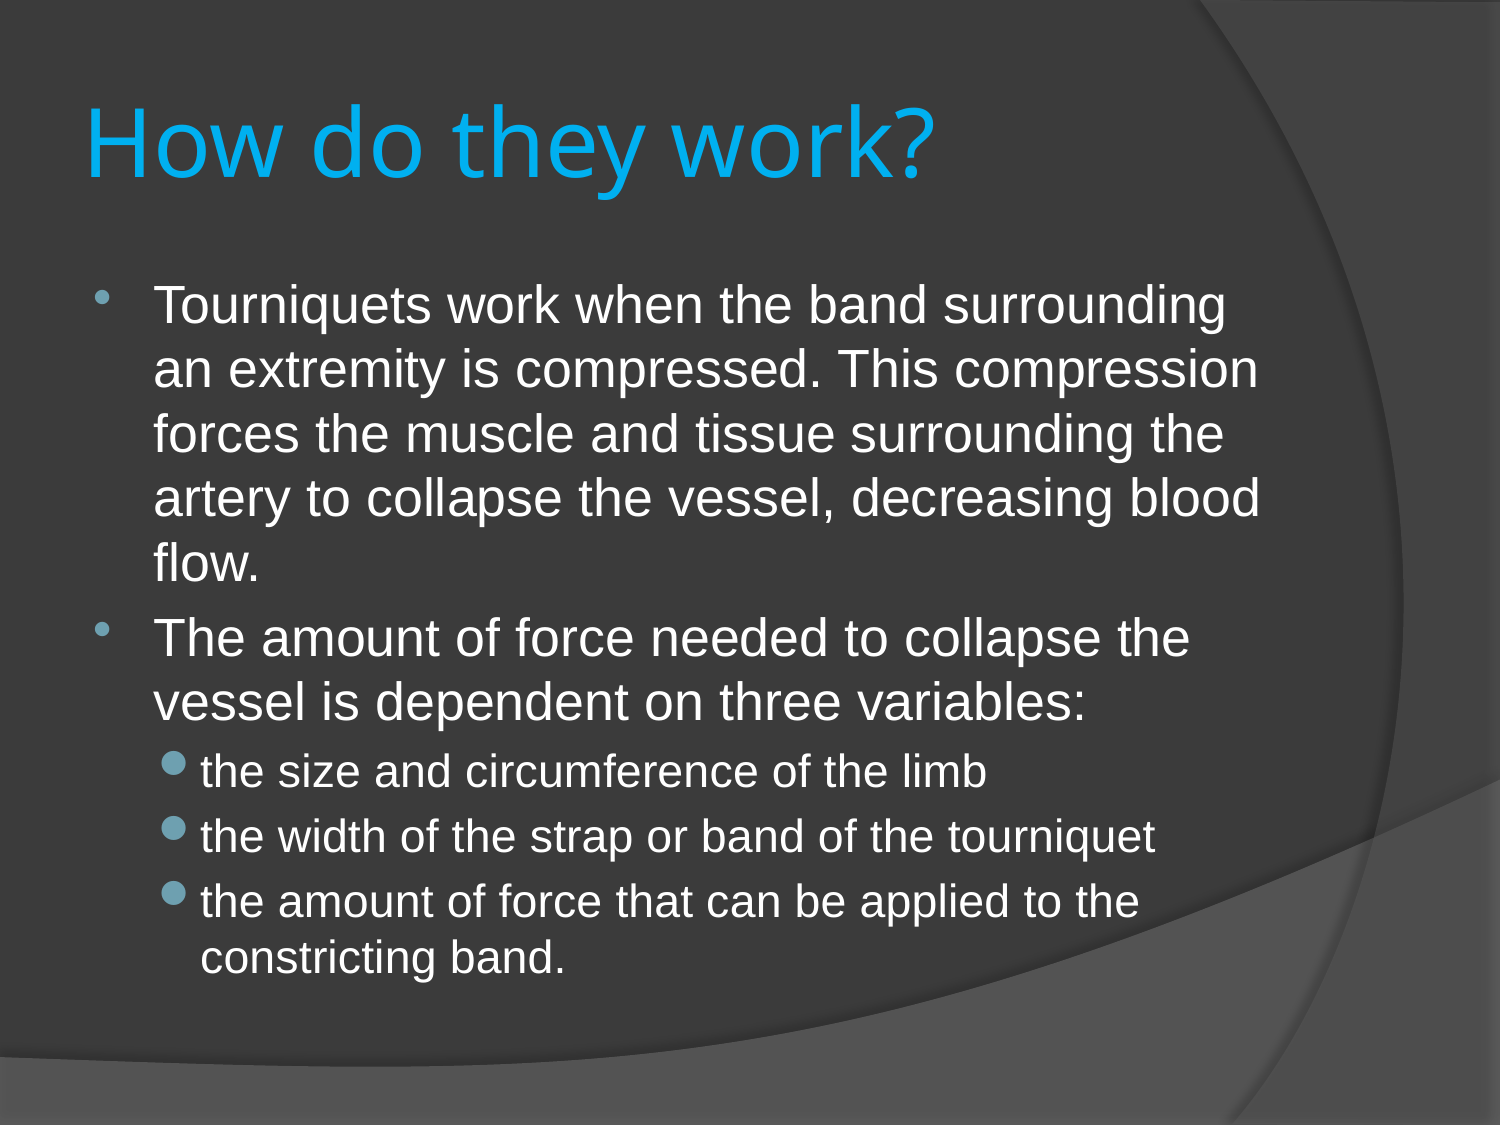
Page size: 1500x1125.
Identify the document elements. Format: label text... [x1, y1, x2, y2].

title How do they work? [75, 45, 1300, 233]
list Tourniquets work when the band surrounding an extremity is compressed. This compression forces the muscle and tissue surrounding the artery to collapse the vessel, decreasing blood flow. The amount of force needed to collapse the vessel is dependent on three variables: the size and circumference of the limb the width of the strap or band of the tourniquet the amount of force that can be applied to the constricting band. [75, 262, 1300, 1005]
